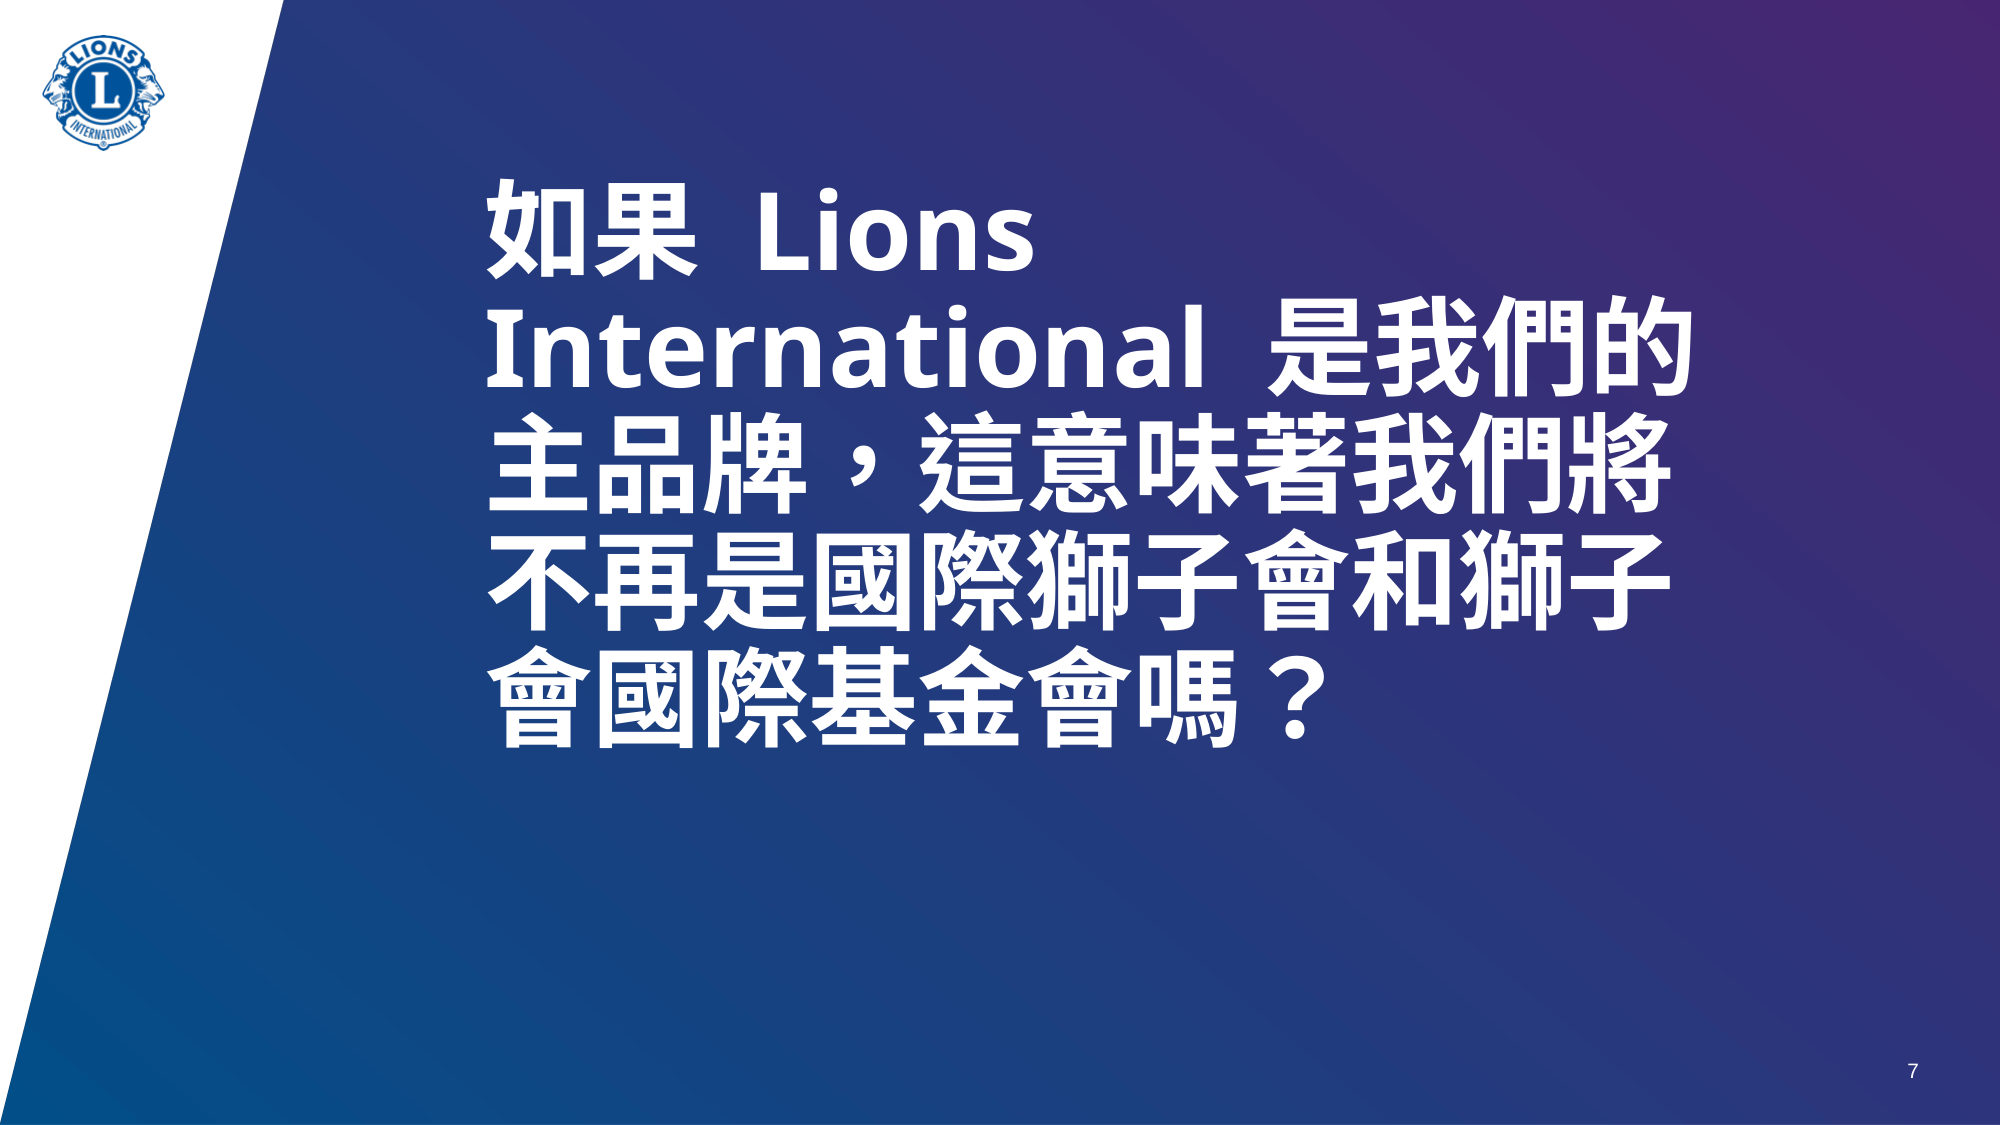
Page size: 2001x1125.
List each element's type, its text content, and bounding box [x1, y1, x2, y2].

text_box [0, 0, 2000, 1125]
text_box 7 [1892, 1049, 2000, 1125]
picture [42, 35, 165, 151]
text_box 如果 Lions International 是我們的主品牌，這意味著我們將不再是國際獅子會和獅子會國際基金會嗎？ [469, 169, 1747, 627]
text_box aa [0, 0, 281, 1110]
